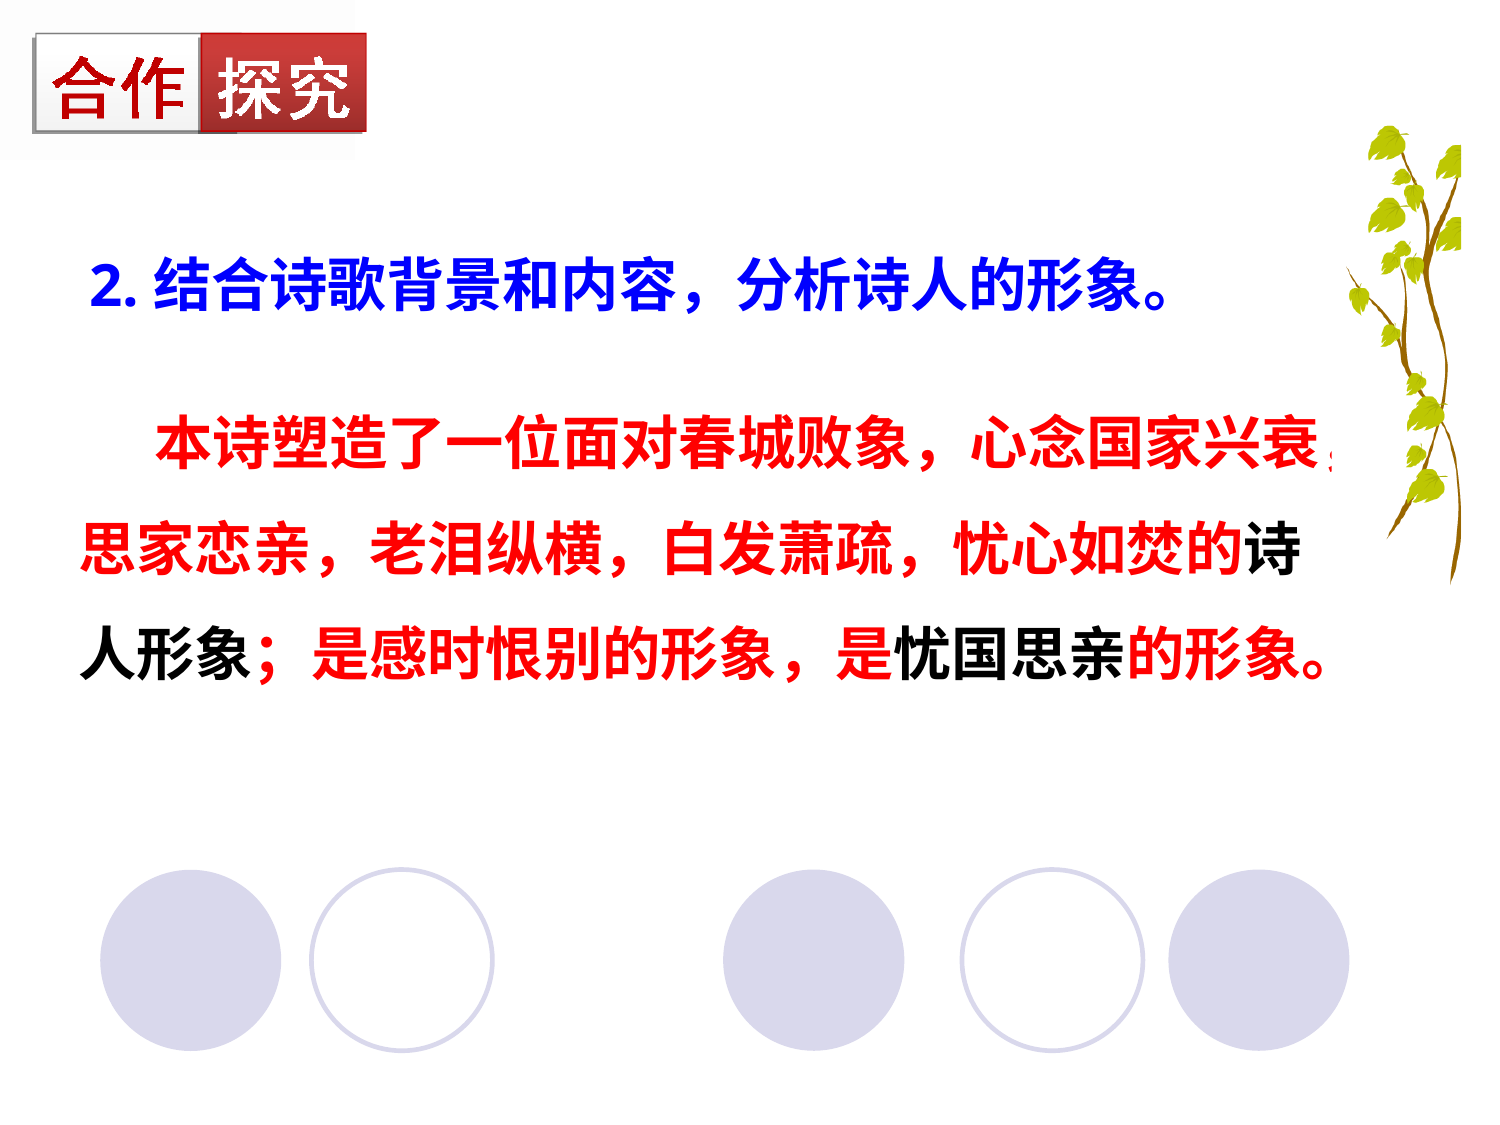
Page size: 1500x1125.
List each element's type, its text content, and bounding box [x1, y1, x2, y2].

picture [1331, 117, 1462, 593]
text_box 2.结合诗歌背景和内容，分析诗人的形象。 [74, 241, 1331, 326]
picture [0, 0, 367, 160]
text_box 本诗塑造了一位面对春城败象，心念国家兴衰，思家恋亲，老泪纵横，白发萧疏，忧心如焚的诗人形象；是感时恨别的形象，是忧国思亲的形象。 [63, 364, 1368, 694]
